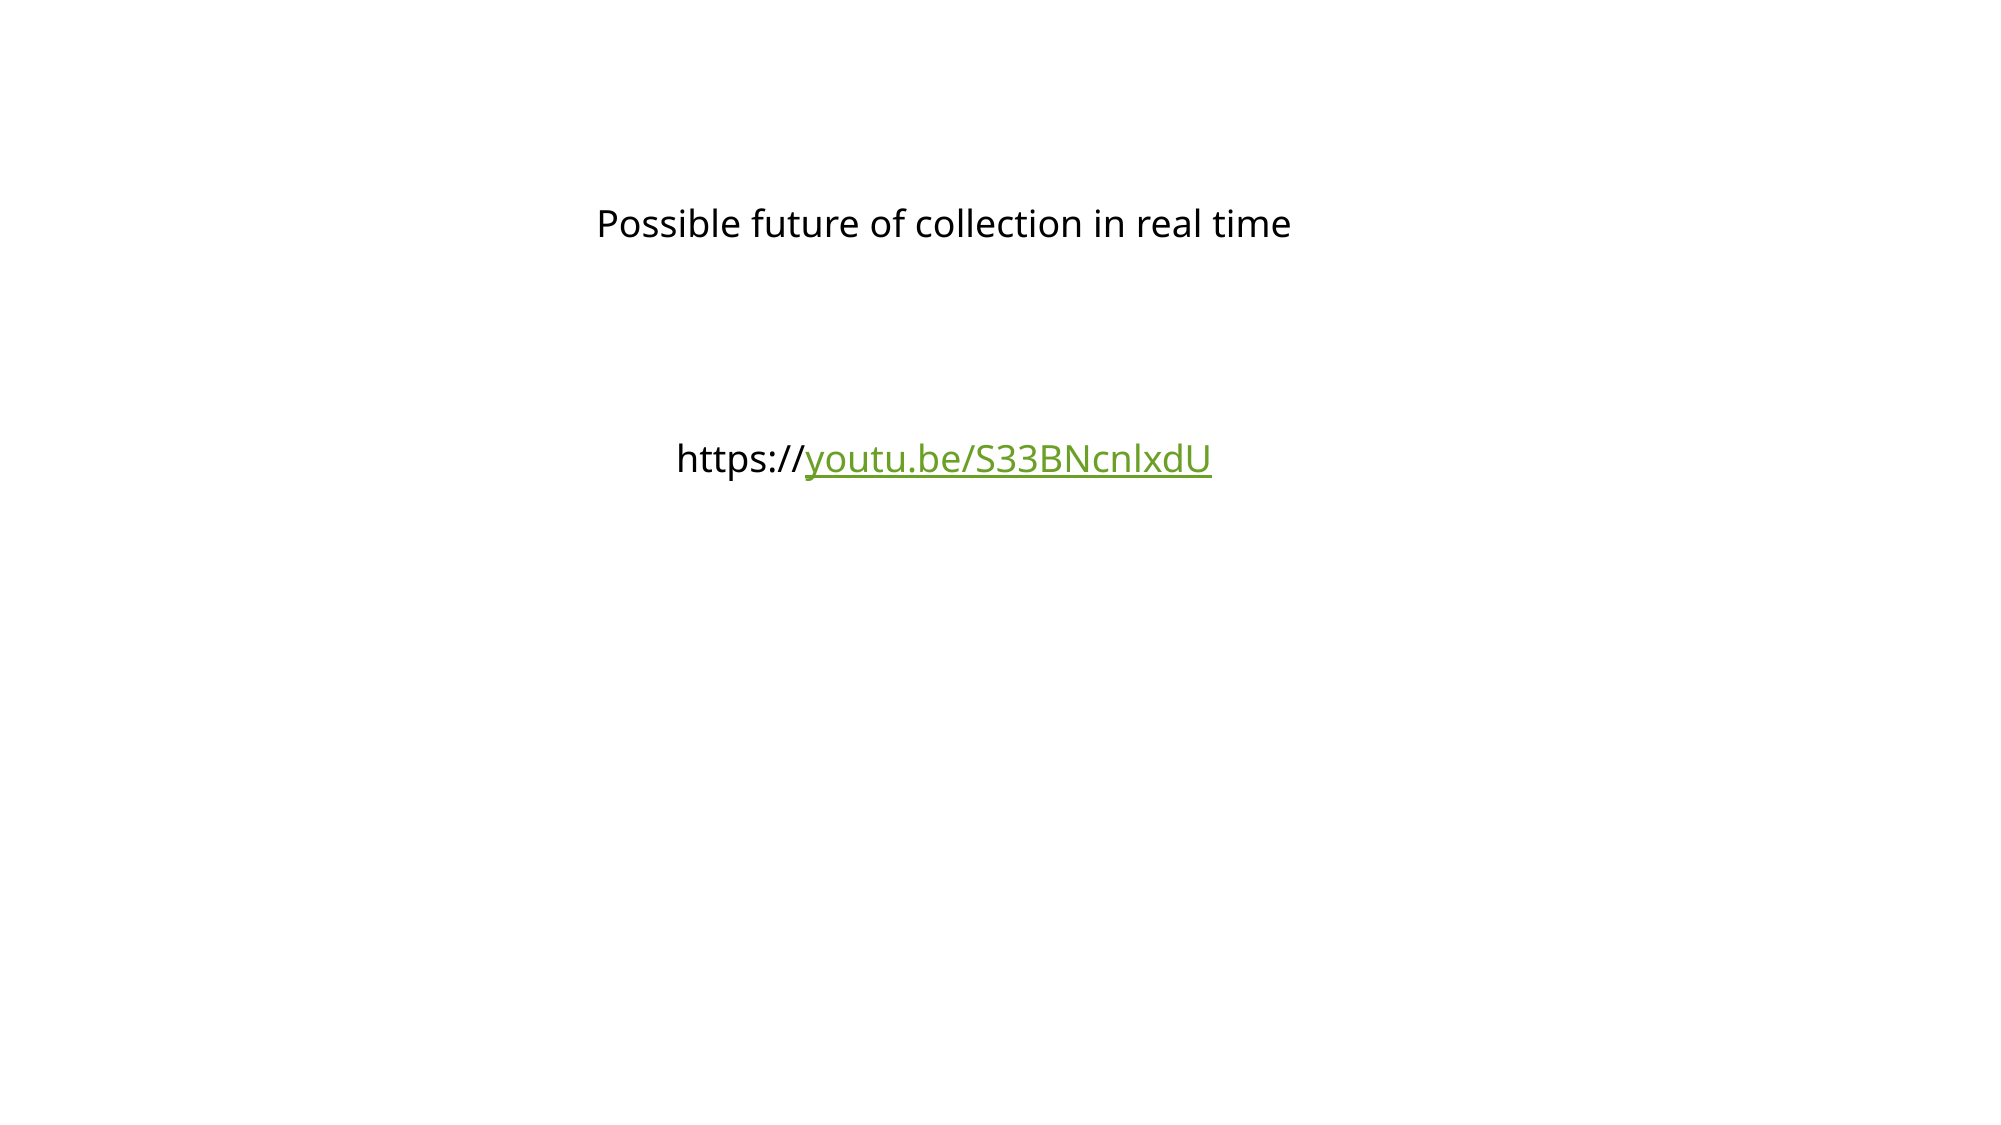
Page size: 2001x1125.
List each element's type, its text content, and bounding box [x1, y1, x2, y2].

text_box https://youtu.be/S33BNcnlxdU [661, 427, 1228, 493]
text_box Possible future of collection in real time [581, 192, 1308, 252]
